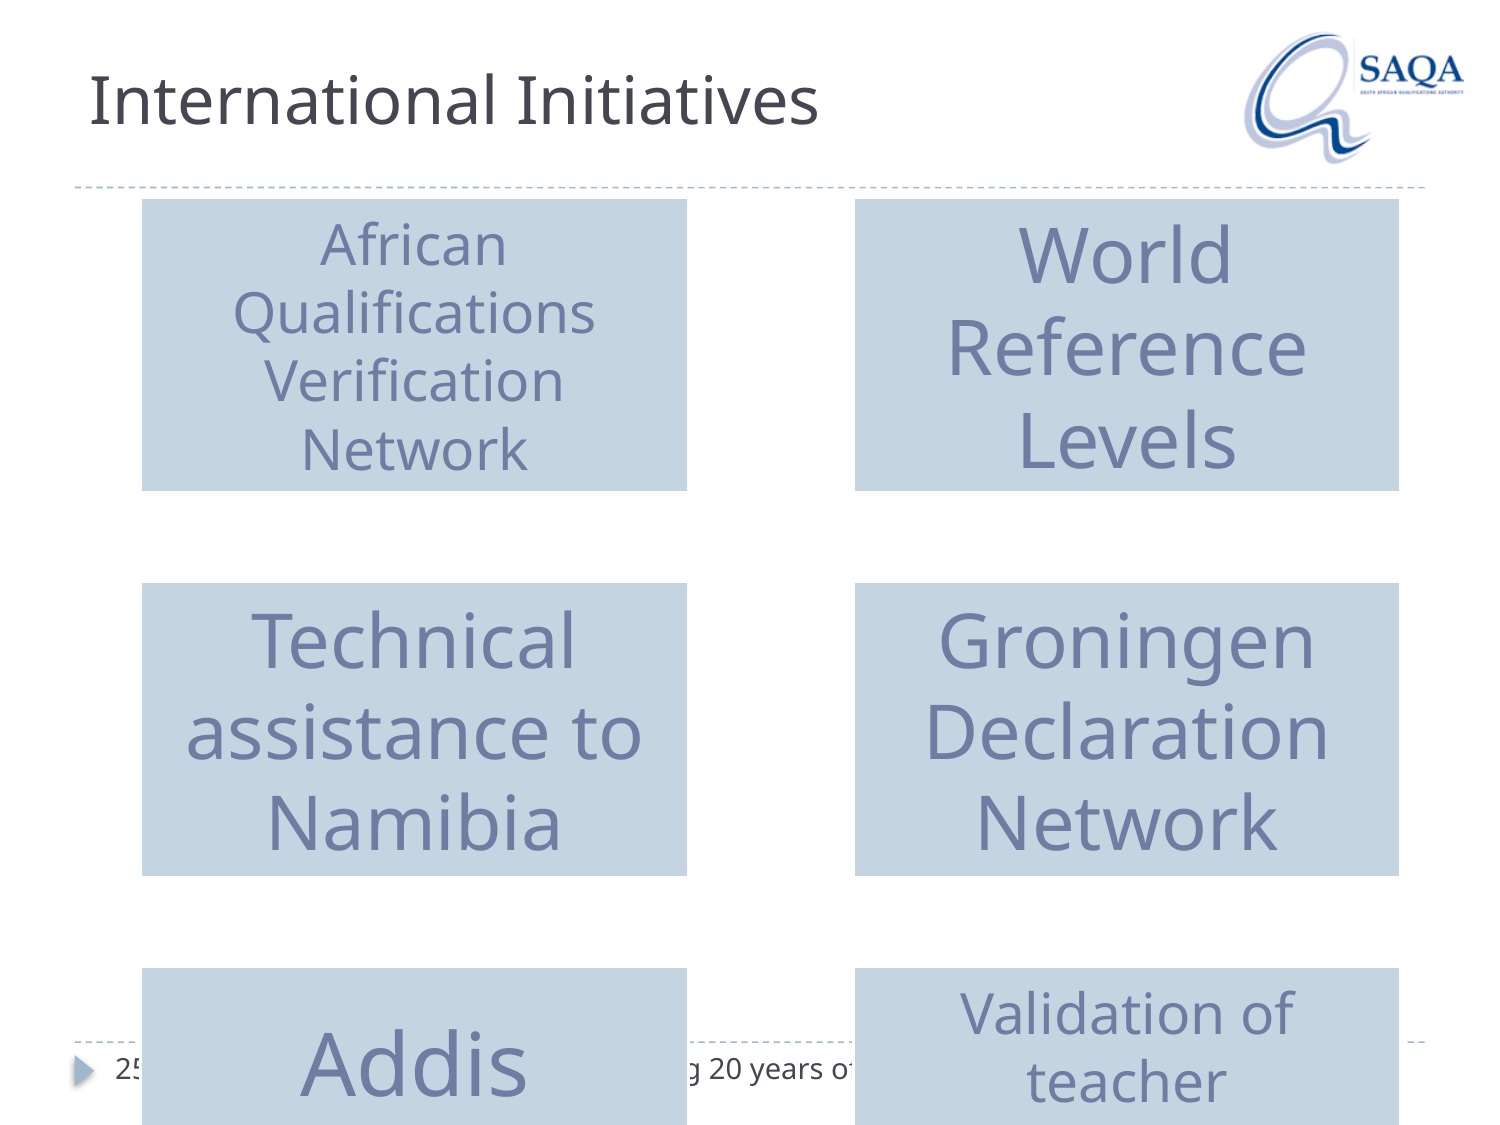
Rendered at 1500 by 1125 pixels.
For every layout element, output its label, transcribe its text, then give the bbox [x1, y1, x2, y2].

text_box International Initiatives [74, 0, 1215, 146]
slide_number 25 [100, 1042, 139, 1103]
footer Celebrating 20 years of implementing the NQF [690, 1042, 852, 1103]
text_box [140, 196, 1402, 1017]
picture [1215, 0, 1500, 173]
